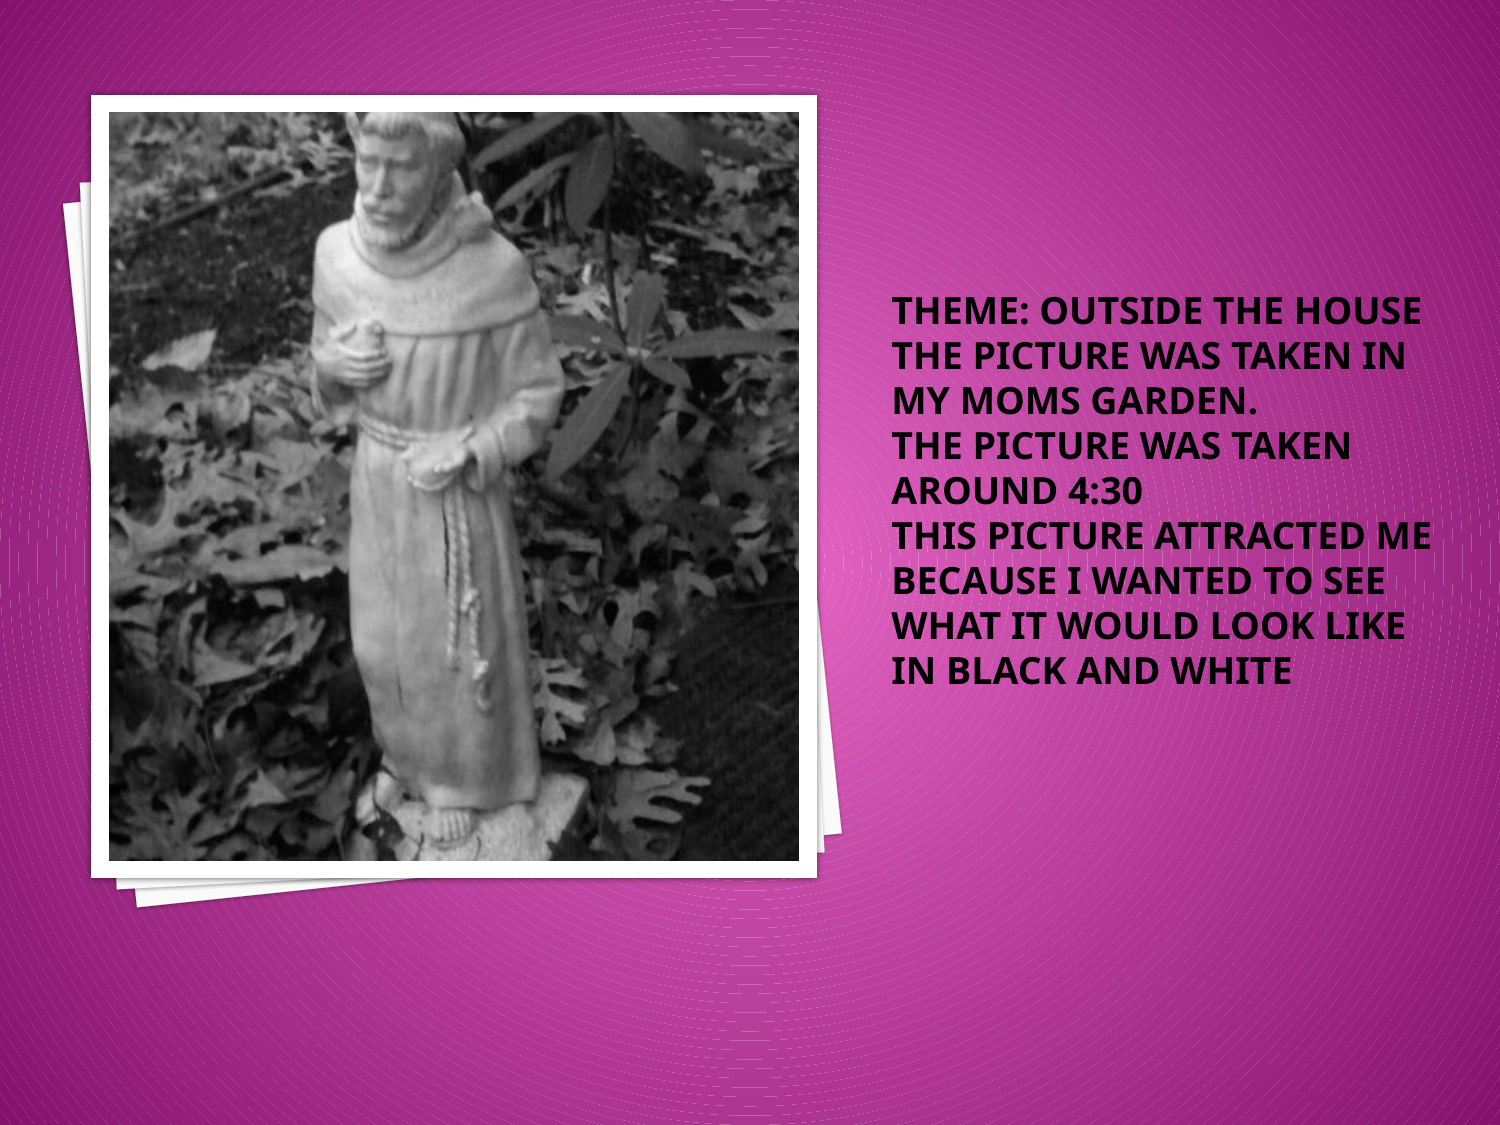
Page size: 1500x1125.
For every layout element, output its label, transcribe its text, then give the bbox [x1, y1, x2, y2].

title Theme: outside the house The picture was taken in my moms garden. The picture was taken around 4:30 This picture attracted me because I wanted to see what it would look like in black and white [884, 187, 1447, 738]
picture [108, 112, 800, 862]
